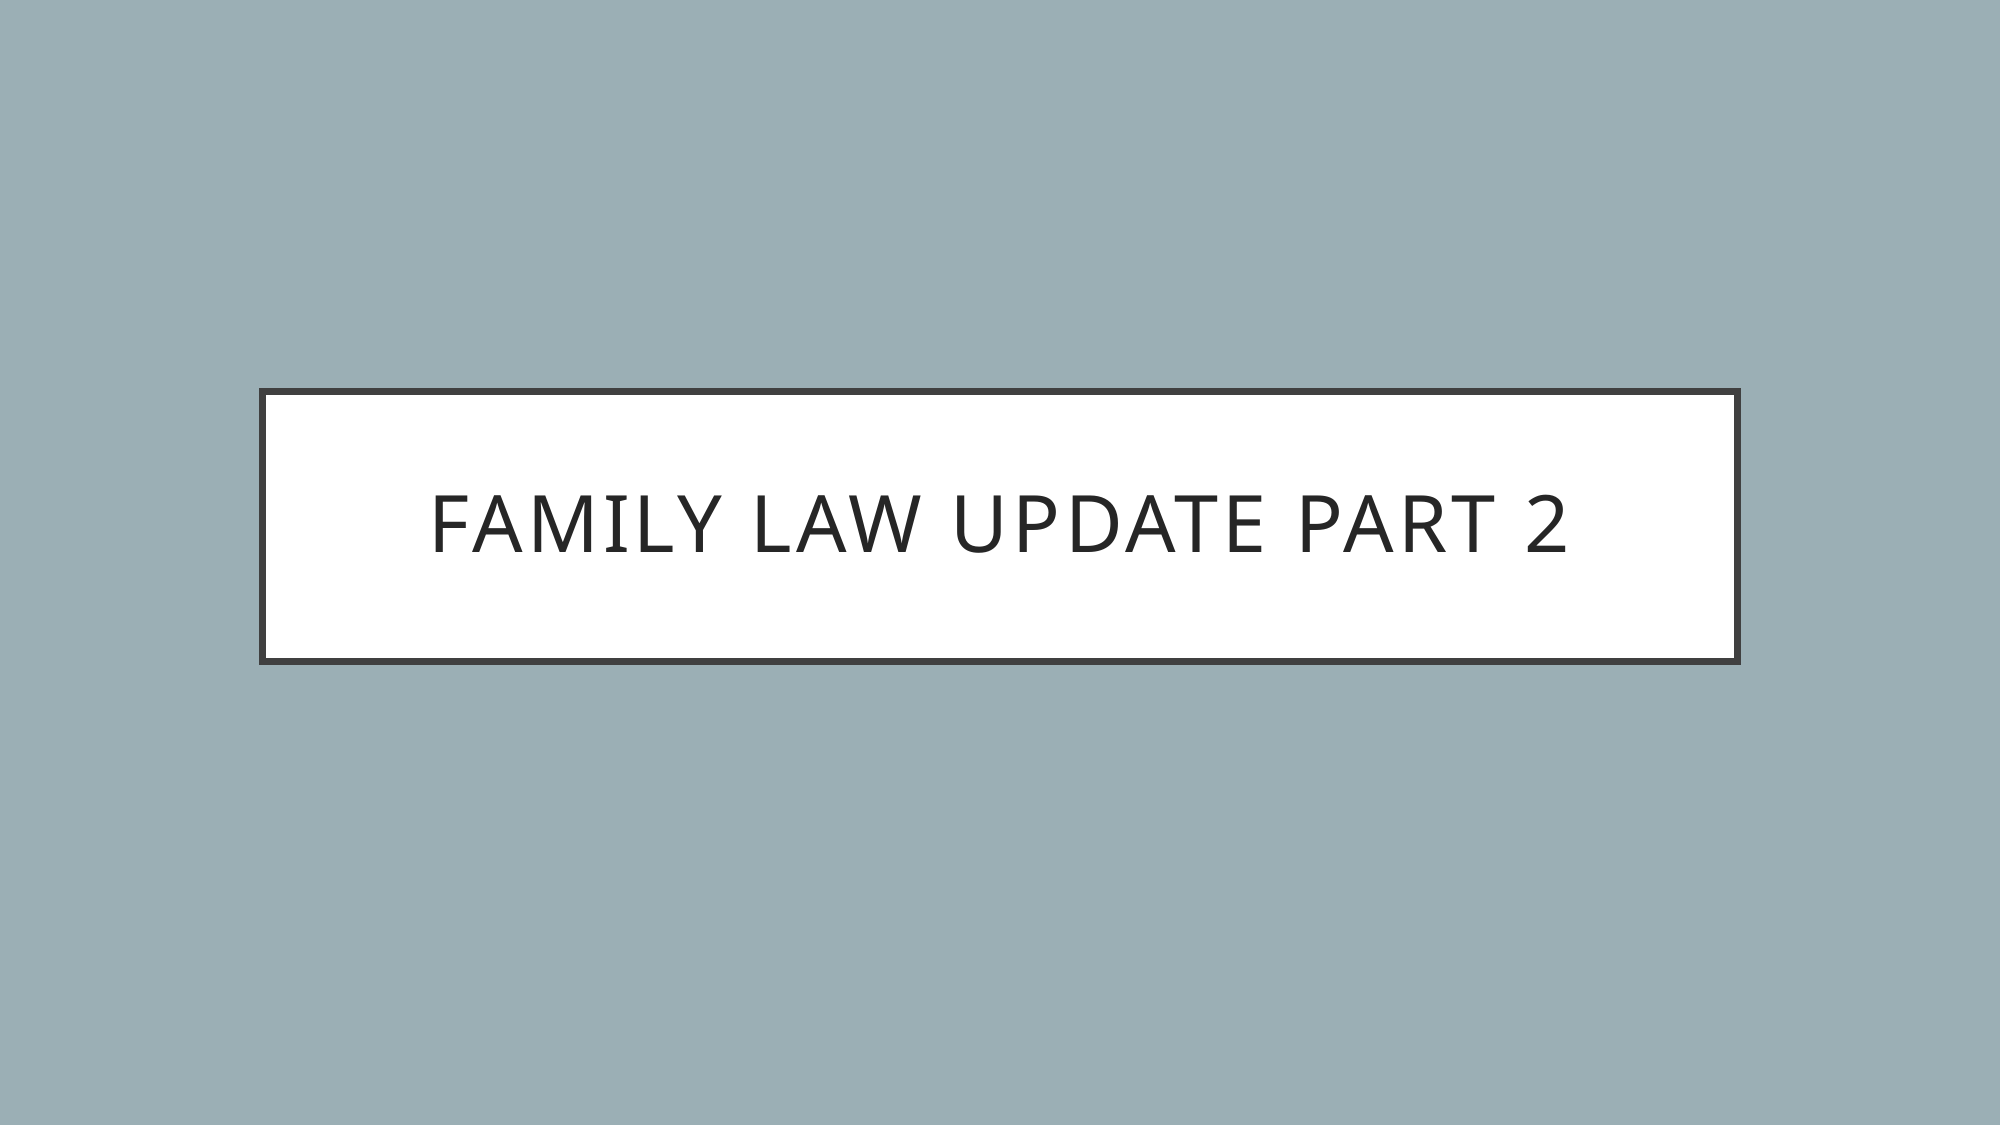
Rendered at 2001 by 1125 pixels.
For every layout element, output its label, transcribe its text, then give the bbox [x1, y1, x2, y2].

title Family law update part 2 [259, 388, 1741, 665]
